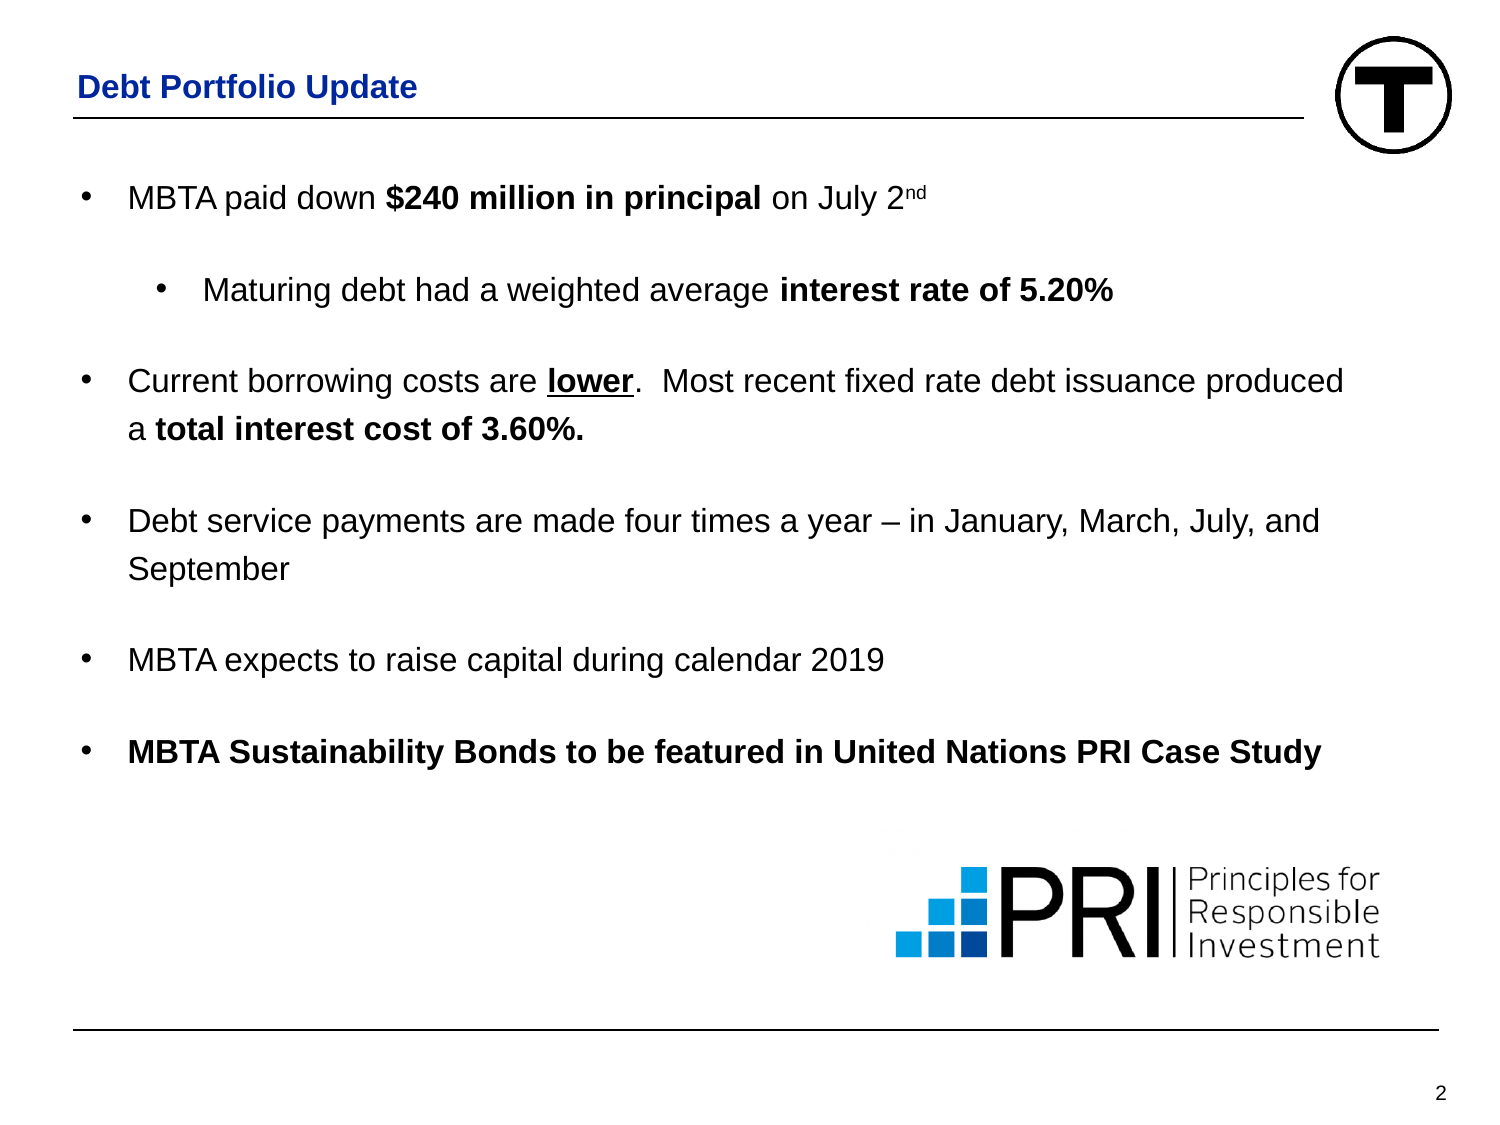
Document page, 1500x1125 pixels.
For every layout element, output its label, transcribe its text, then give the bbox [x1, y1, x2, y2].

text_box Debt Portfolio Update [62, 36, 1334, 113]
text_box MBTA paid down $240 million in principal on July 2nd Maturing debt had a weighted average interest rate of 5.20% Current borrowing costs are lower. Most recent fixed rate debt issuance produced a total interest cost of 3.60%. Debt service payments are made four times a year – in January, March, July, and September MBTA expects to raise capital during calendar 2019 MBTA Sustainability Bonds to be featured in United Nations PRI Case Study [65, 160, 1388, 778]
picture [1335, 36, 1452, 154]
picture [849, 826, 1426, 999]
